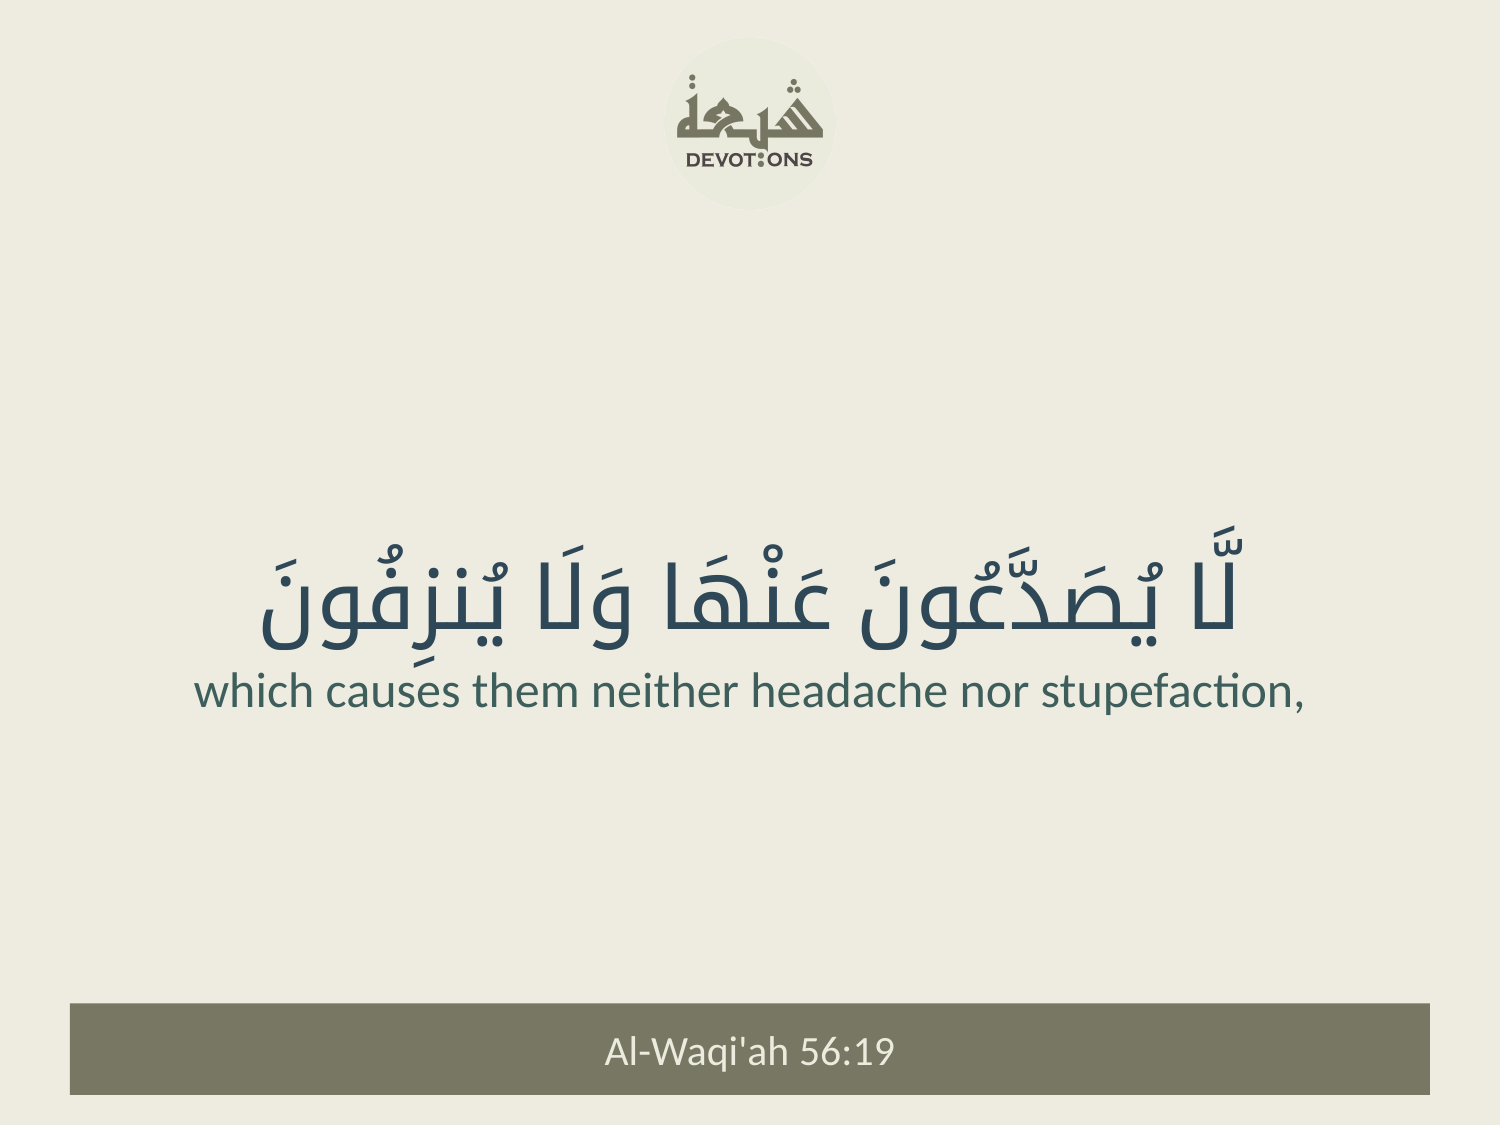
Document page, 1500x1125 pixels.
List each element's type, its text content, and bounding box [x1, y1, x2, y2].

picture [656, 29, 844, 203]
list لَّا يُصَدَّعُونَ عَنْهَا وَلَا يُنزِفُونَ which causes them neither headache nor stupefaction, [69, 203, 1430, 1003]
list Al-Waqi'ah 56:19 [69, 1003, 1430, 1095]
